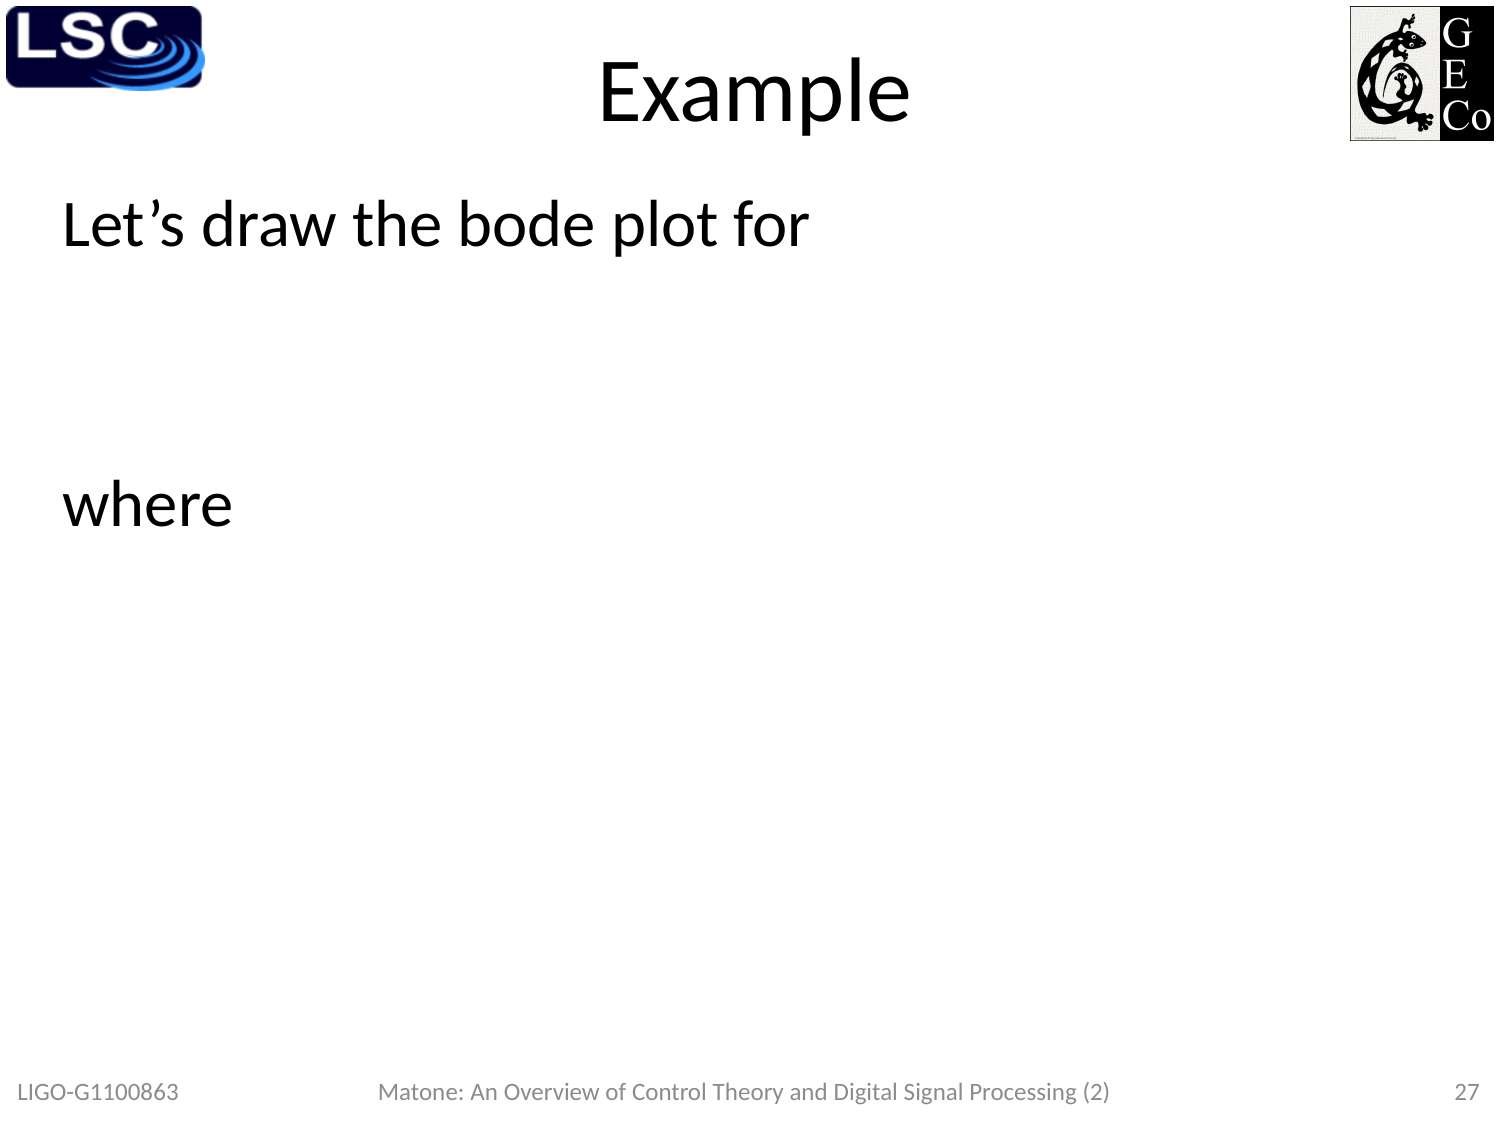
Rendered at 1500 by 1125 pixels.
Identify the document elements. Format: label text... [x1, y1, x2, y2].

footer Matone: An Overview of Control Theory and Digital Signal Processing (2) [353, 1060, 1144, 1121]
picture [1350, 6, 1494, 141]
slide_number LIGO-G1100863 [2, 1060, 353, 1121]
picture [6, 6, 205, 91]
slide_number 27 [1144, 1060, 1495, 1121]
title Example [79, 22, 1430, 148]
